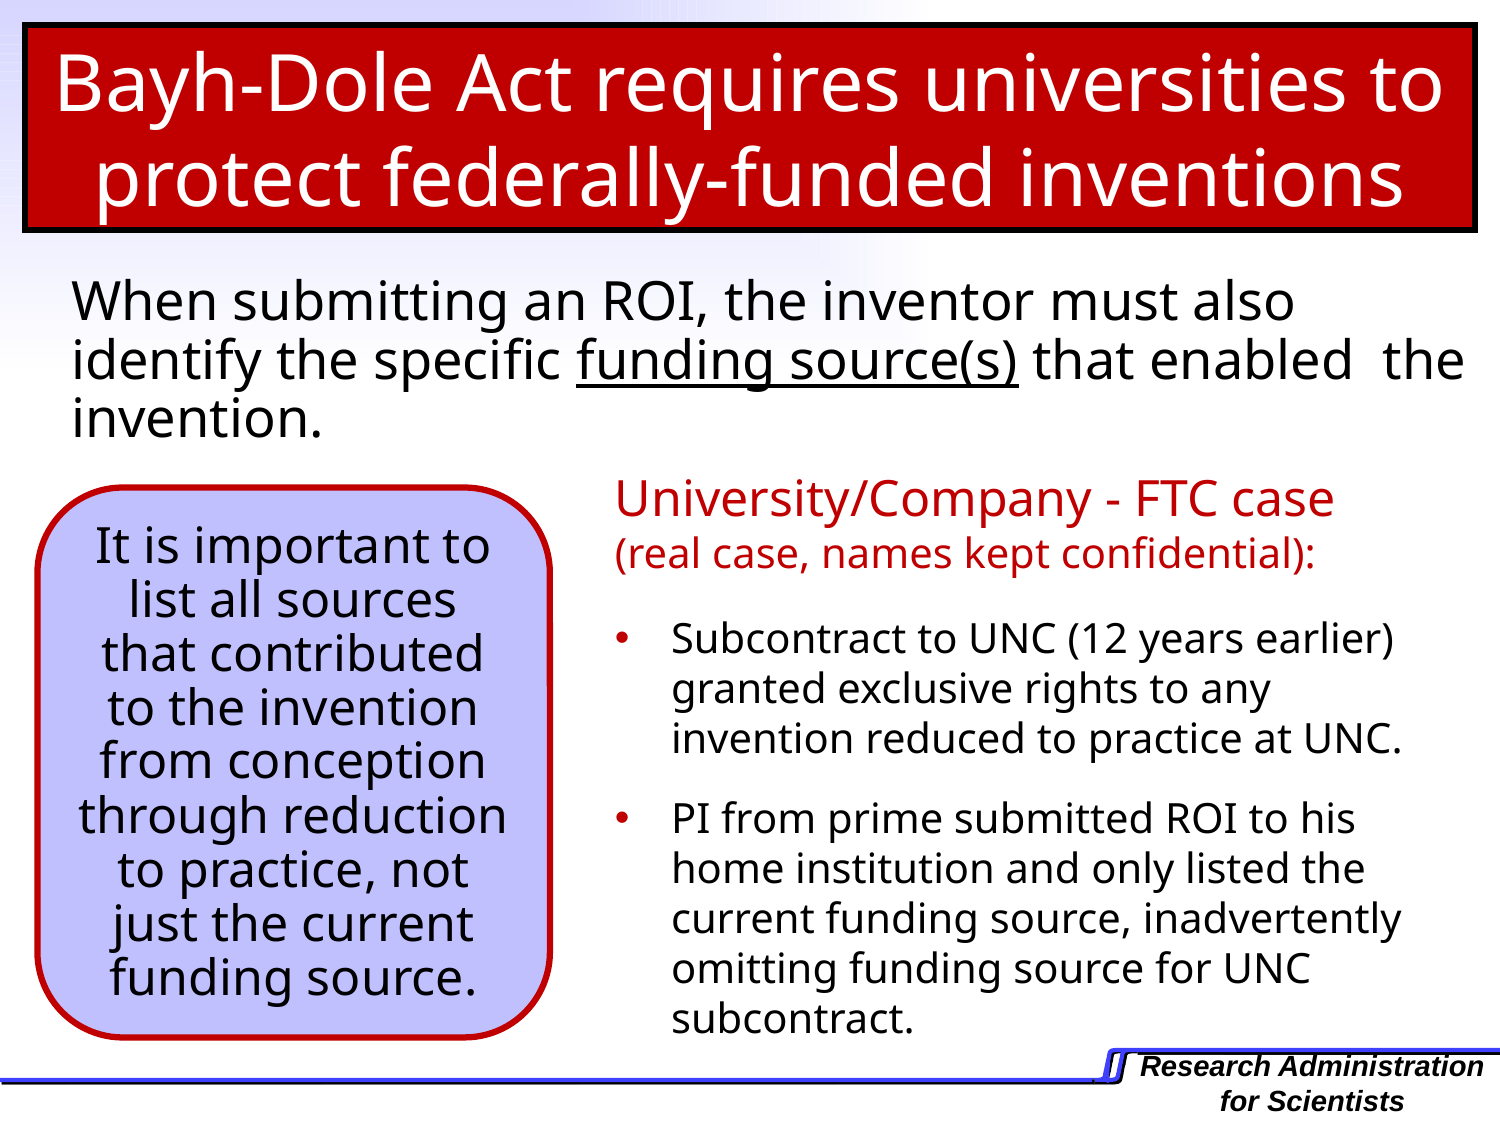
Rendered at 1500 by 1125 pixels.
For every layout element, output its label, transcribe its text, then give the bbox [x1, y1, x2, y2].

text_box It is important to list all sources that contributed to the invention from conception through reduction to practice, not just the current funding source. [37, 487, 550, 1038]
text_box University/Company - FTC case (real case, names kept confidential): Subcontract to UNC (12 years earlier) granted exclusive rights to any invention reduced to practice at UNC. PI from prime submitted ROI to his home institution and only listed the current funding source, inadvertently omitting funding source for UNC subcontract. [600, 459, 1475, 1050]
text_box Bayh-Dole Act requires universities to protect federally-funded inventions [24, 24, 1475, 230]
list When submitting an ROI, the inventor must also identify the specific funding source(s) that enabled the invention. [0, 261, 1500, 900]
